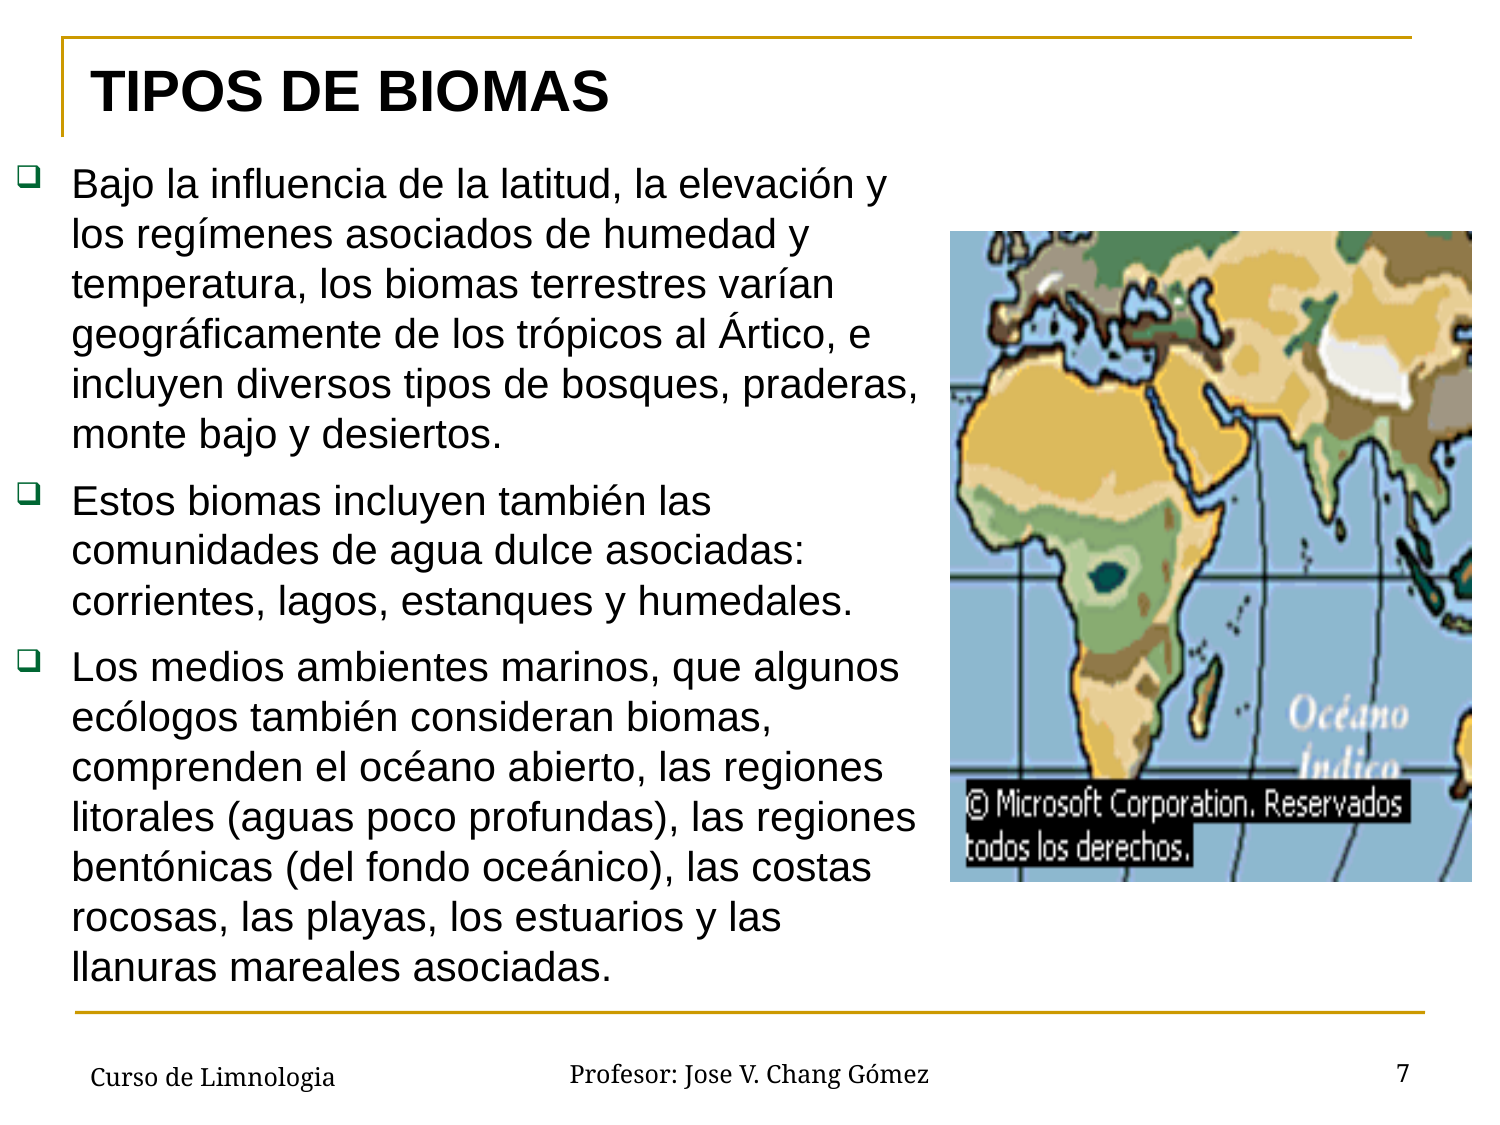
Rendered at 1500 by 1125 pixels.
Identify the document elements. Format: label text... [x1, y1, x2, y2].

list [950, 231, 1472, 883]
footer Profesor: Jose V. Chang Gómez [512, 1024, 988, 1101]
slide_number Curso de Limnologia [74, 1023, 426, 1100]
list Bajo la influencia de la latitud, la elevación y los regímenes asociados de humedad y temperatura, los biomas terrestres varían geográficamente de los trópicos al Ártico, e incluyen diversos tipos de bosques, praderas, monte bajo y desiertos. Estos biomas incluyen también las comunidades de agua dulce asociadas: corrientes, lagos, estanques y humedales. Los medios ambientes marinos, que algunos ecólogos también consideran biomas, comprenden el océano abierto, las regiones litorales (aguas poco profundas), las regiones bentónicas (del fondo oceánico), las costas rocosas, las playas, los estuarios y las llanuras mareales asociadas. [0, 148, 940, 1000]
slide_number 7 [1074, 1023, 1426, 1100]
title TIPOS DE BIOMAS [74, 45, 1426, 233]
